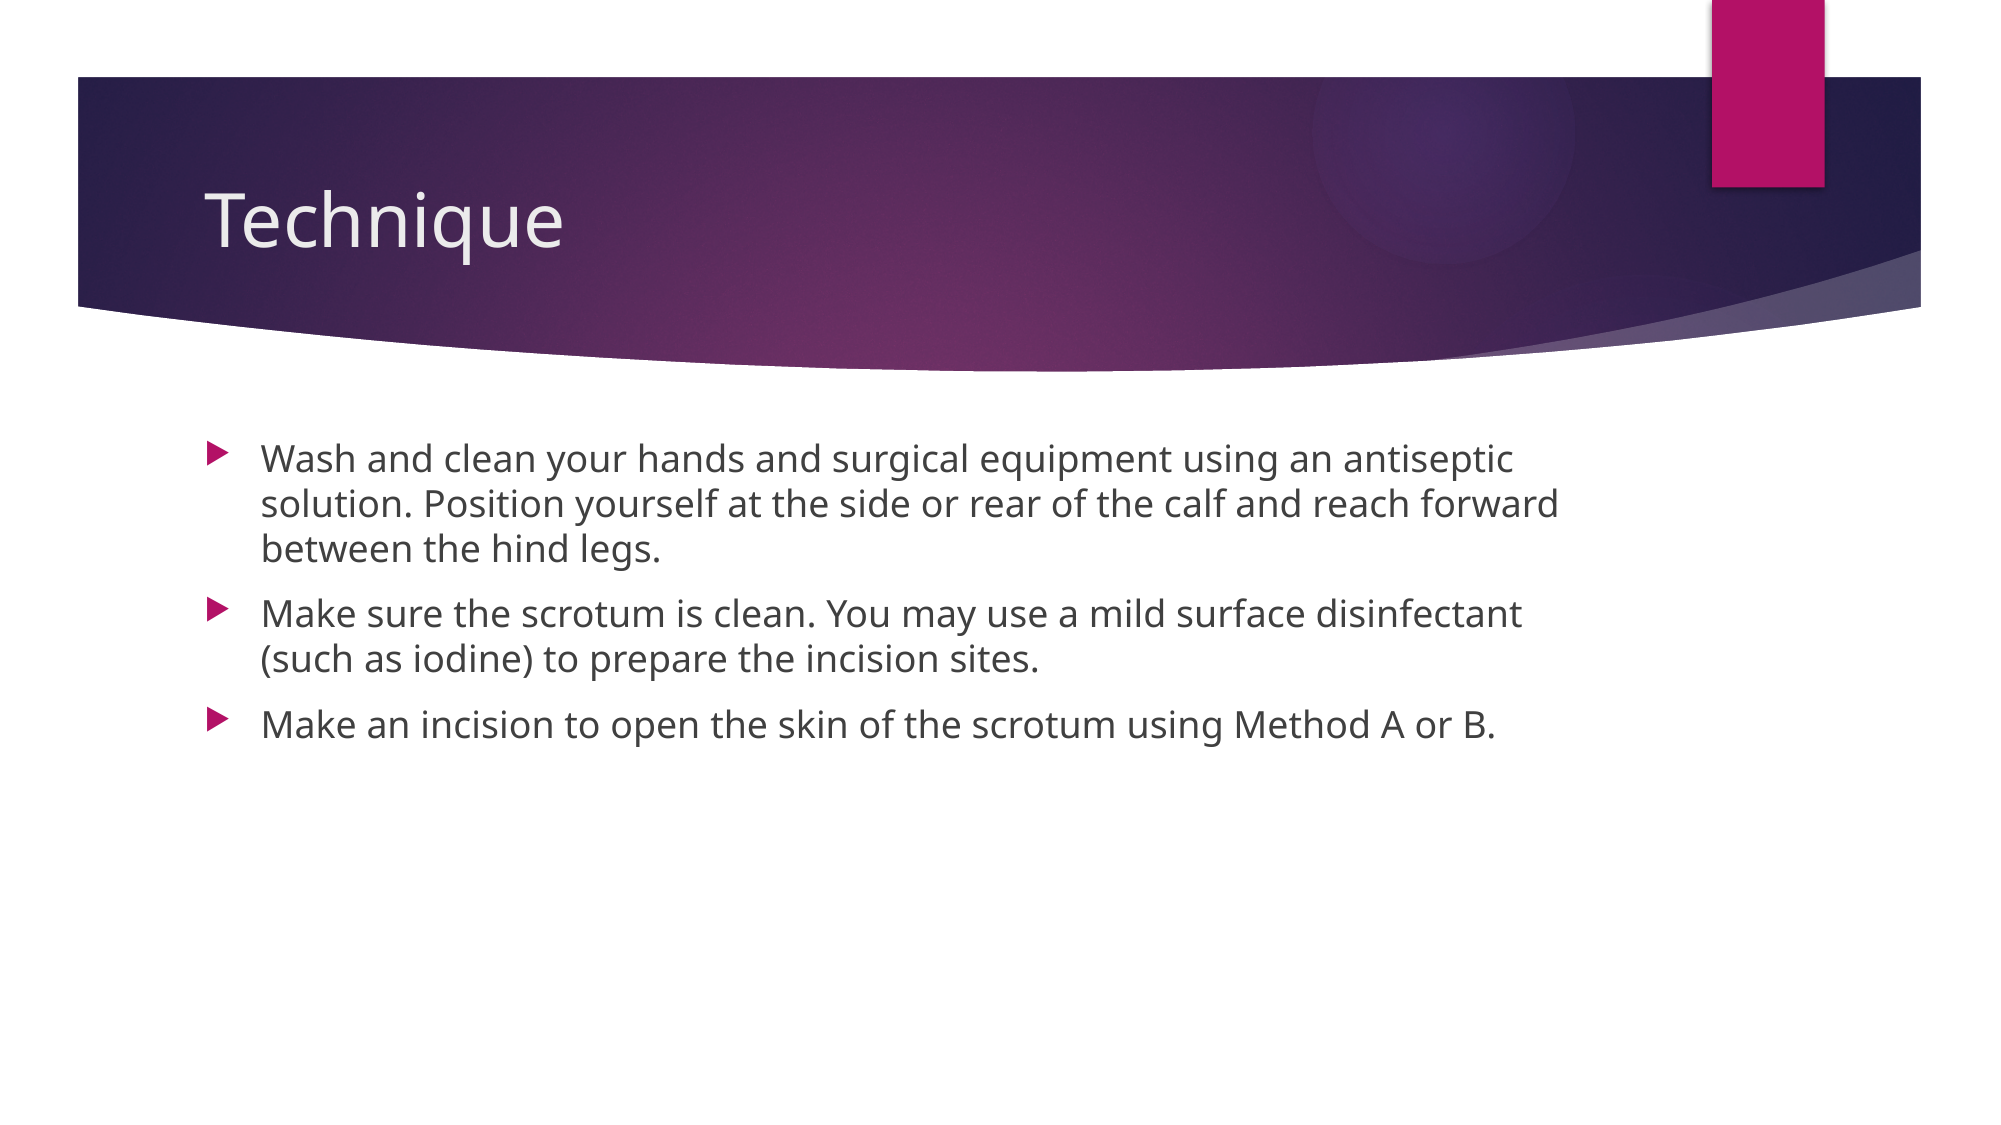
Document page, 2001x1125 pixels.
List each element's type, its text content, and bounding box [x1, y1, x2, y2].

title Technique [189, 159, 1627, 276]
list Wash and clean your hands and surgical equipment using an antiseptic solution. Position yourself at the side or rear of the calf and reach forward between the hind legs. Make sure the scrotum is clean. You may use a mild surface disinfectant (such as iodine) to prepare the incision sites. Make an incision to open the skin of the scrotum using Method A or B. [189, 427, 1638, 988]
